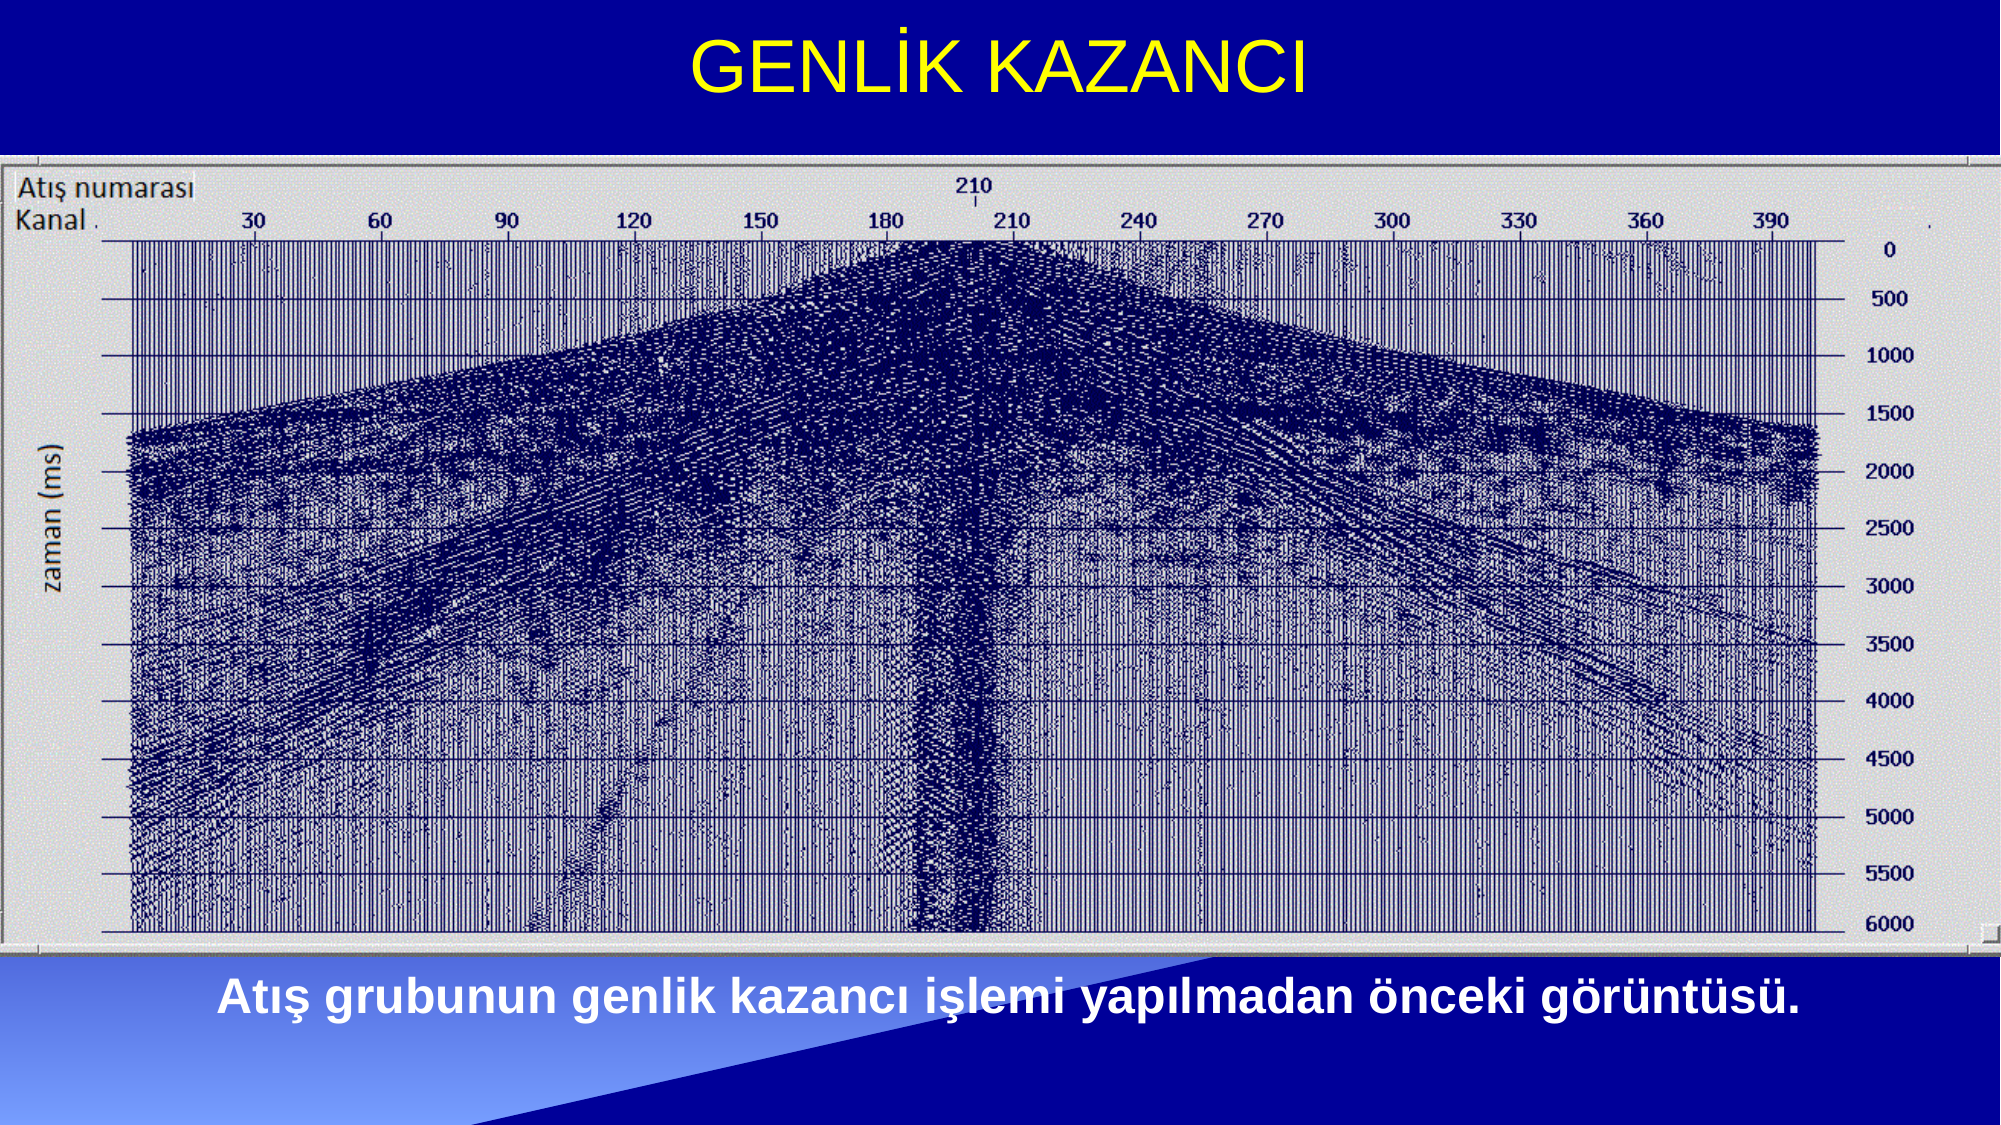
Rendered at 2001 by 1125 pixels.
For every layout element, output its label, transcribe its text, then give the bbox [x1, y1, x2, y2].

text_box Atış grubunun genlik kazancı işlemi yapılmadan önceki görüntüsü. [33, 957, 1987, 1032]
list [0, 155, 2000, 957]
title GENLİK KAZANCI [99, 0, 1901, 155]
